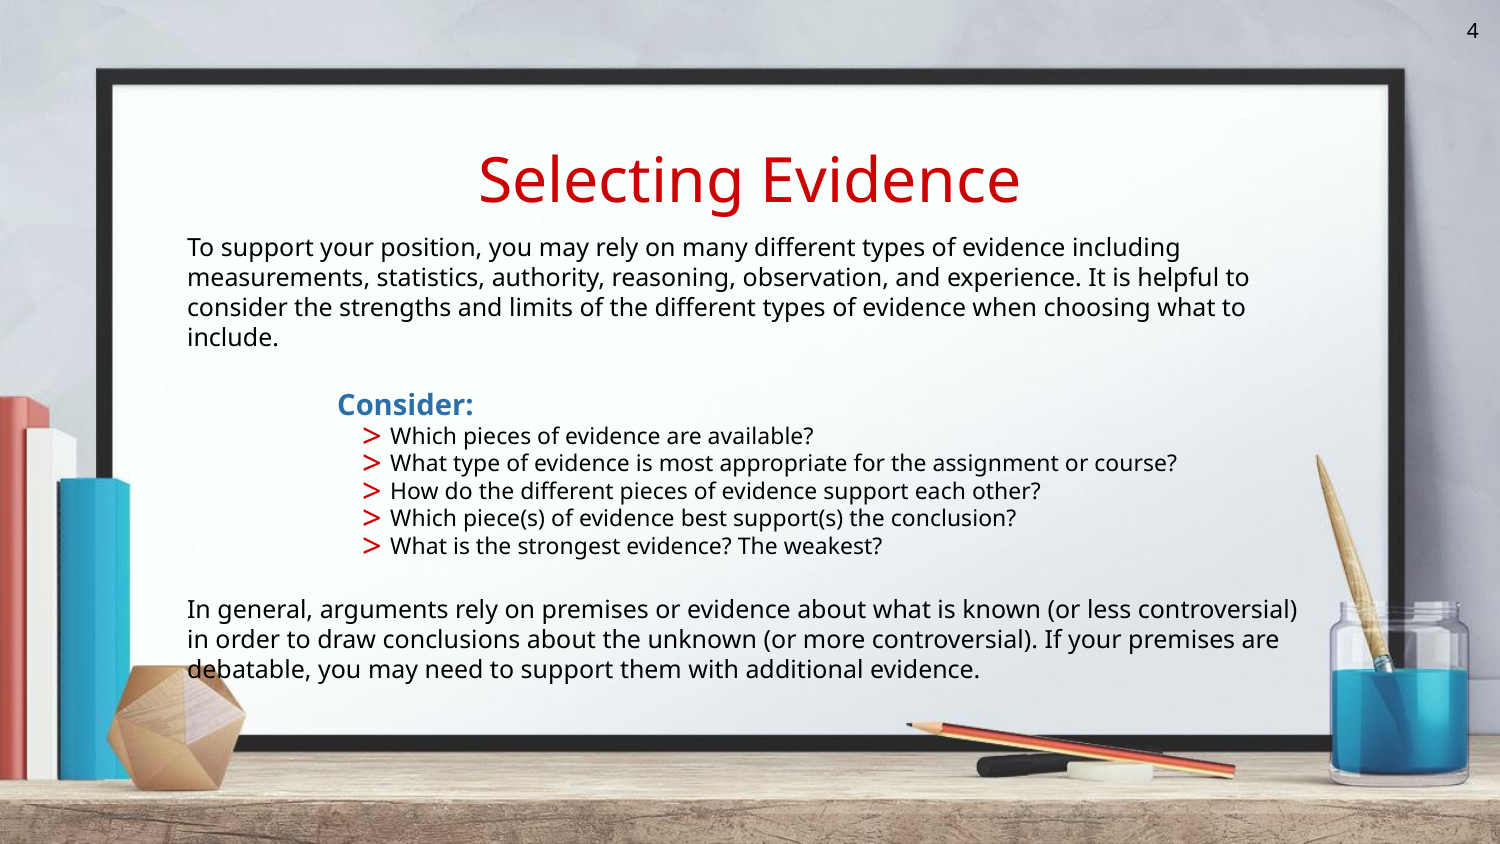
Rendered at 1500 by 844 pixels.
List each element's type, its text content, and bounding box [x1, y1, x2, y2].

picture [0, 0, 1500, 844]
title Selecting Evidence [174, 125, 1326, 249]
text_box 4 [1445, 0, 1500, 65]
list To support your position, you may rely on many different types of evidence including measurements, statistics, authority, reasoning, observation, and experience. It is helpful to consider the strengths and limits of the different types of evidence when choosing what to include. Consider: Which pieces of evidence are available? What type of evidence is most appropriate for the assignment or course? How do the different pieces of evidence support each other? Which piece(s) of evidence best support(s) the conclusion? What is the strongest evidence? The weakest? In general, arguments rely on premises or evidence about what is known (or less controversial) in order to draw conclusions about the unknown (or more controversial). If your premises are debatable, you may need to support them with additional evidence. [172, 216, 1324, 661]
